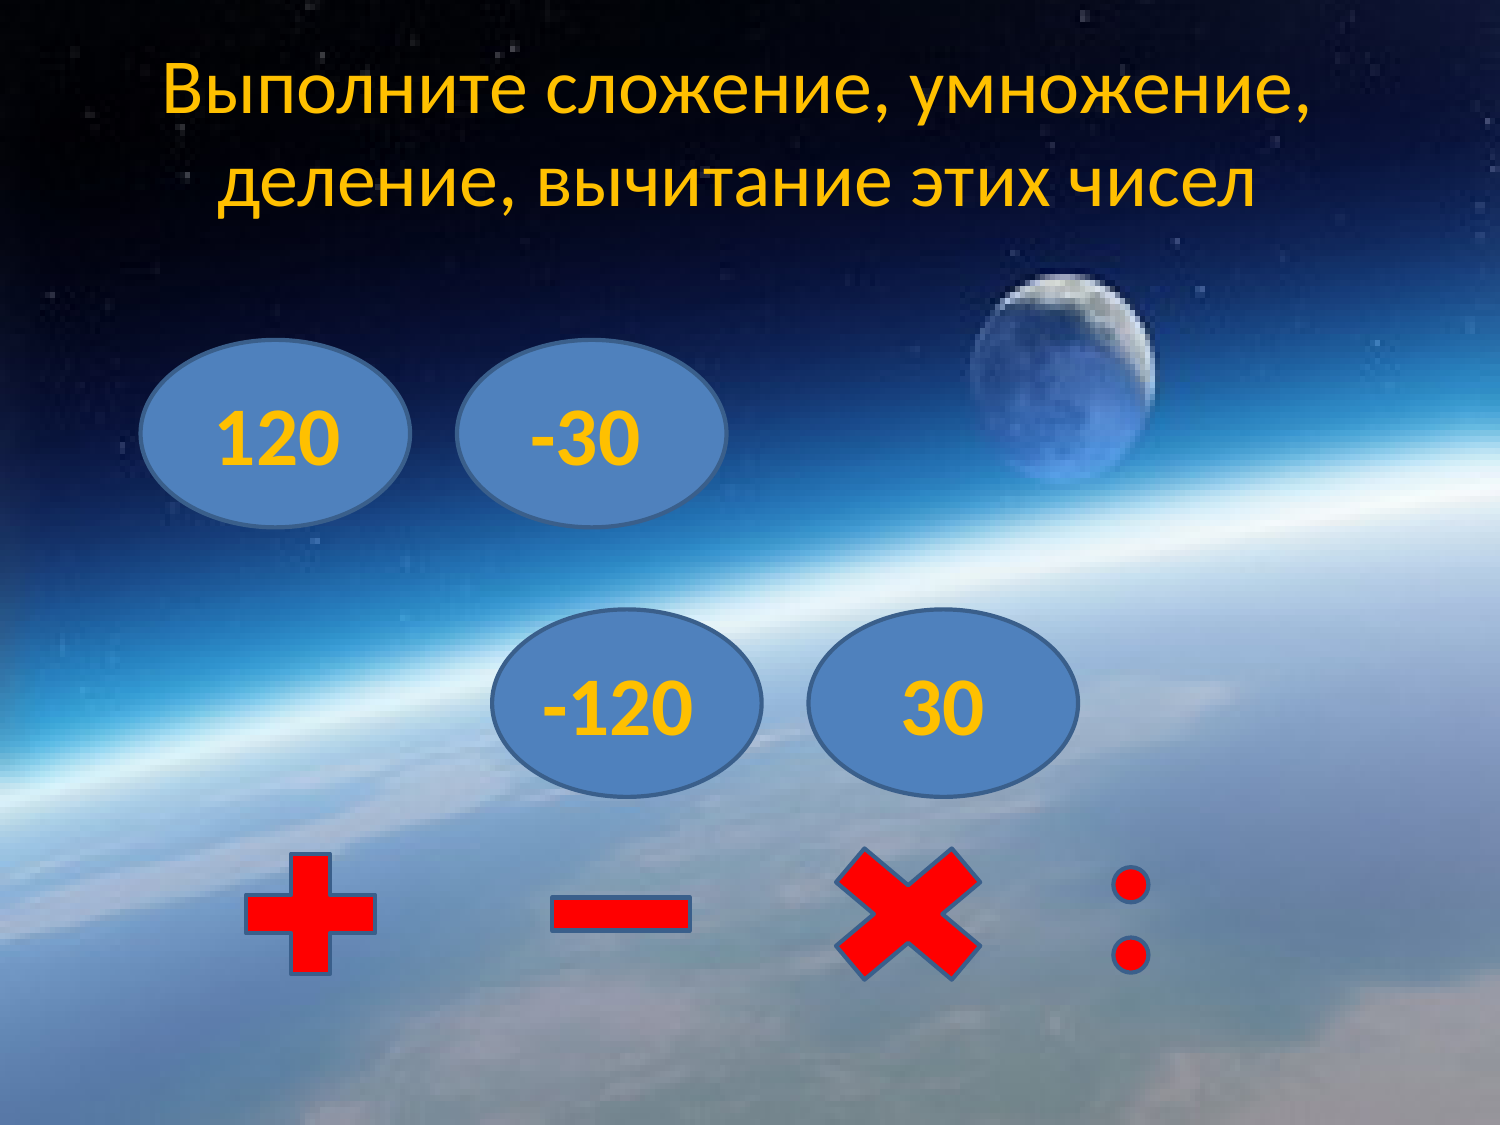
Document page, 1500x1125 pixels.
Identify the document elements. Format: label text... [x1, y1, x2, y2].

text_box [140, 339, 411, 528]
text_box [550, 895, 692, 933]
text_box [244, 852, 377, 976]
text_box [1111, 865, 1151, 905]
title Выполните сложение, умножение, деление, вычитание этих чисел [93, 0, 1383, 258]
text_box [1111, 935, 1151, 975]
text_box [456, 339, 727, 528]
picture [0, 0, 1500, 1125]
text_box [808, 609, 1079, 798]
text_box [491, 609, 762, 798]
text_box [833, 846, 983, 982]
